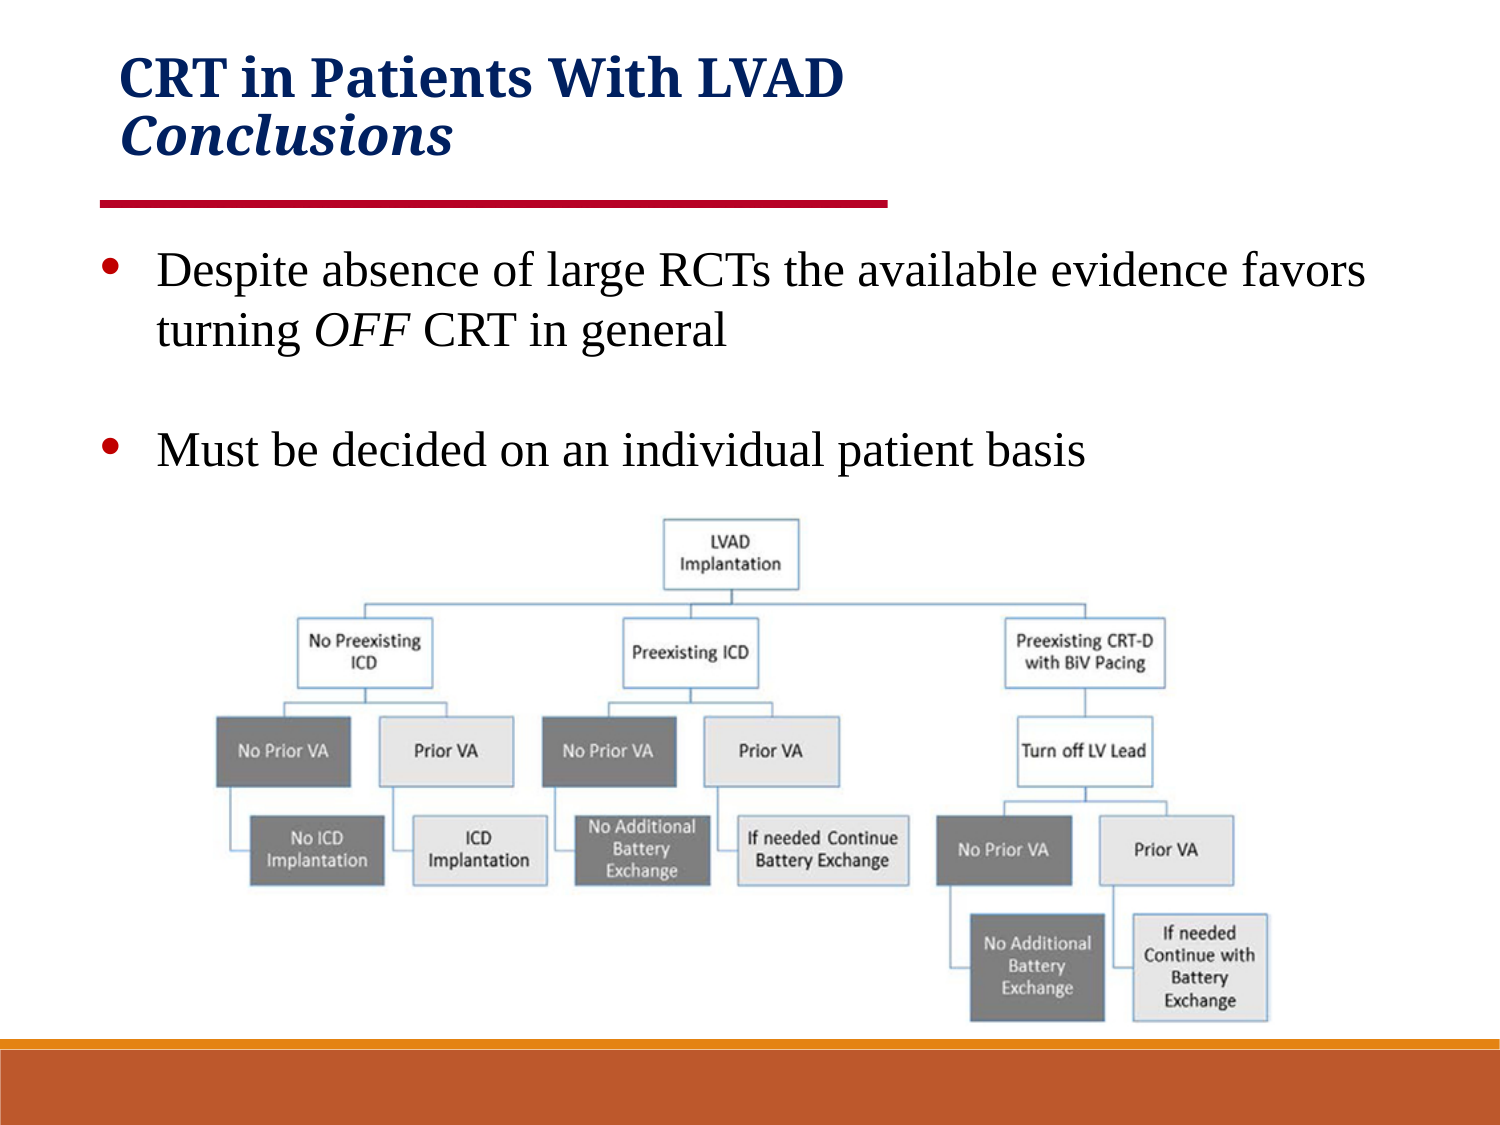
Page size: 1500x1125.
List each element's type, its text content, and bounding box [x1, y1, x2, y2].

text_box CRT in Patients With LVAD Conclusions [118, 0, 1403, 175]
picture [99, 199, 889, 208]
text_box Despite absence of large RCTs the available evidence favors turning OFF CRT in general Must be decided on an individual patient basis [99, 198, 1432, 713]
picture [211, 511, 1276, 1027]
